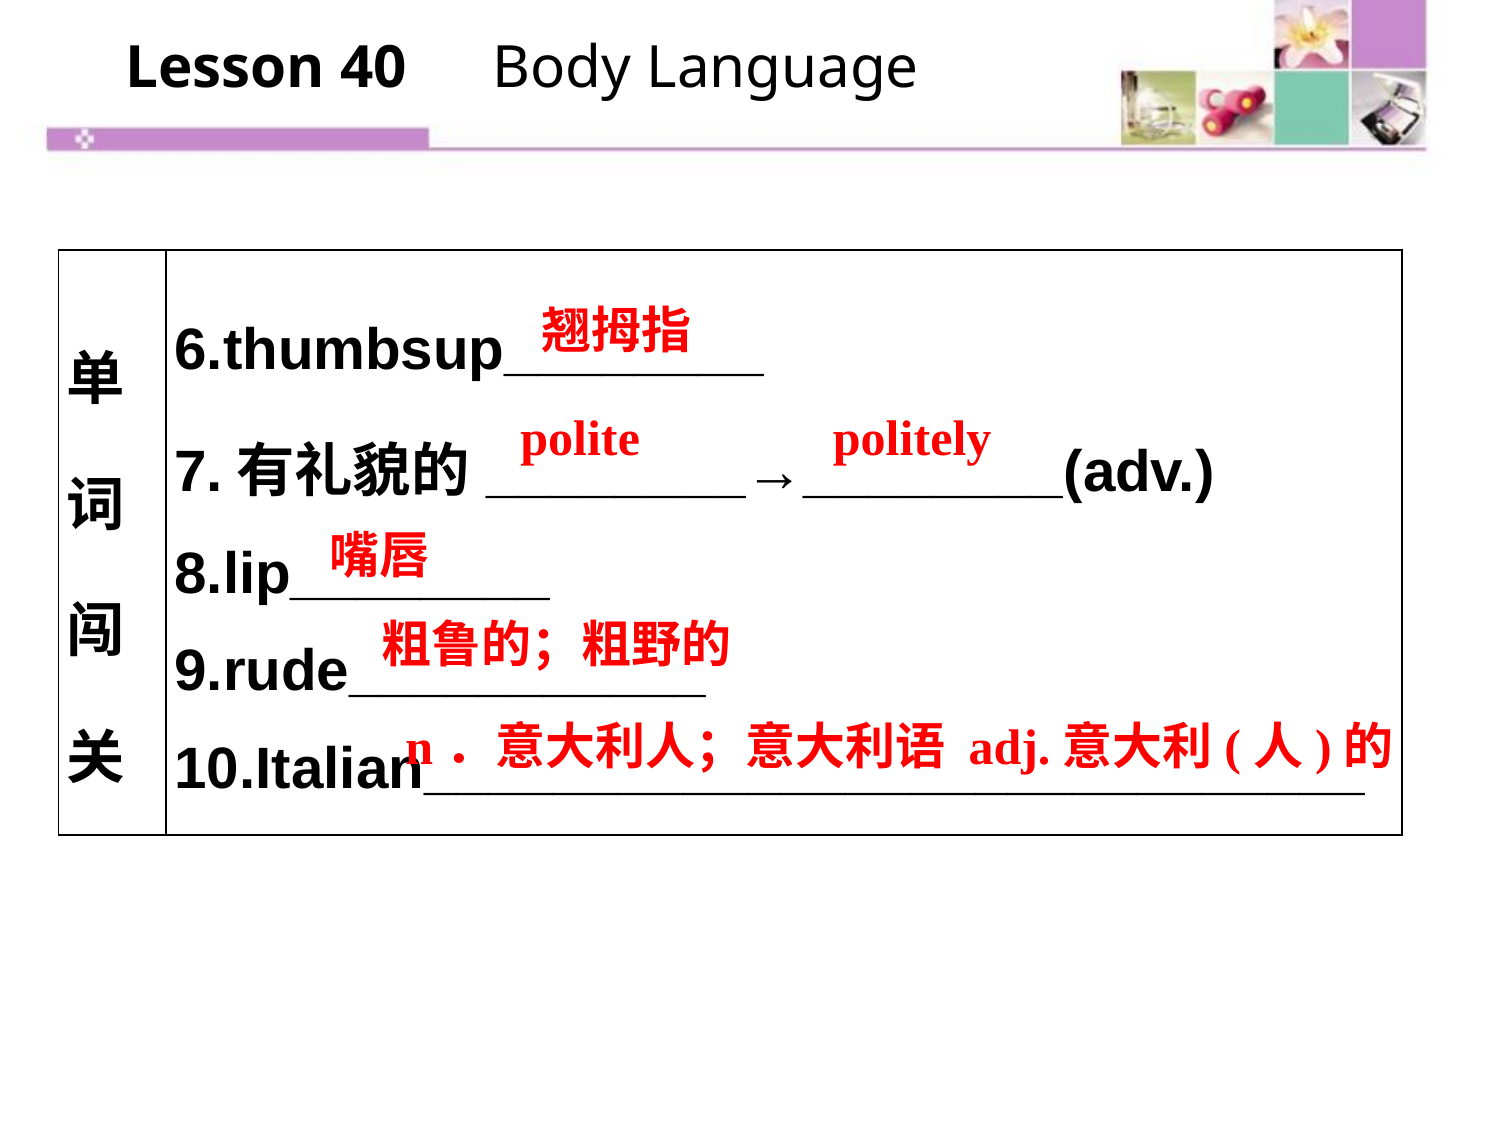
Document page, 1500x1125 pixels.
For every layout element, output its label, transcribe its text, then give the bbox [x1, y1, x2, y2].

table_header 6.thumbs­up________ 7.有礼貌的________→________(adv.) 8.lip________ 9.rude___________ 10.Italian_____________________________ [167, 251, 1401, 834]
text_box polite politely [505, 398, 1007, 473]
text_box 粗鲁的；粗野的 [366, 605, 746, 680]
text_box n．意大利人；意大利语 adj.意大利(人)的 [390, 706, 1409, 782]
table_header 单词闯关 [59, 251, 165, 834]
text_box 嘴唇 [314, 516, 445, 592]
text_box Lesson 40 Body Language [110, 21, 1259, 107]
picture [0, 0, 1500, 1125]
text_box 翘拇指 [527, 290, 707, 366]
